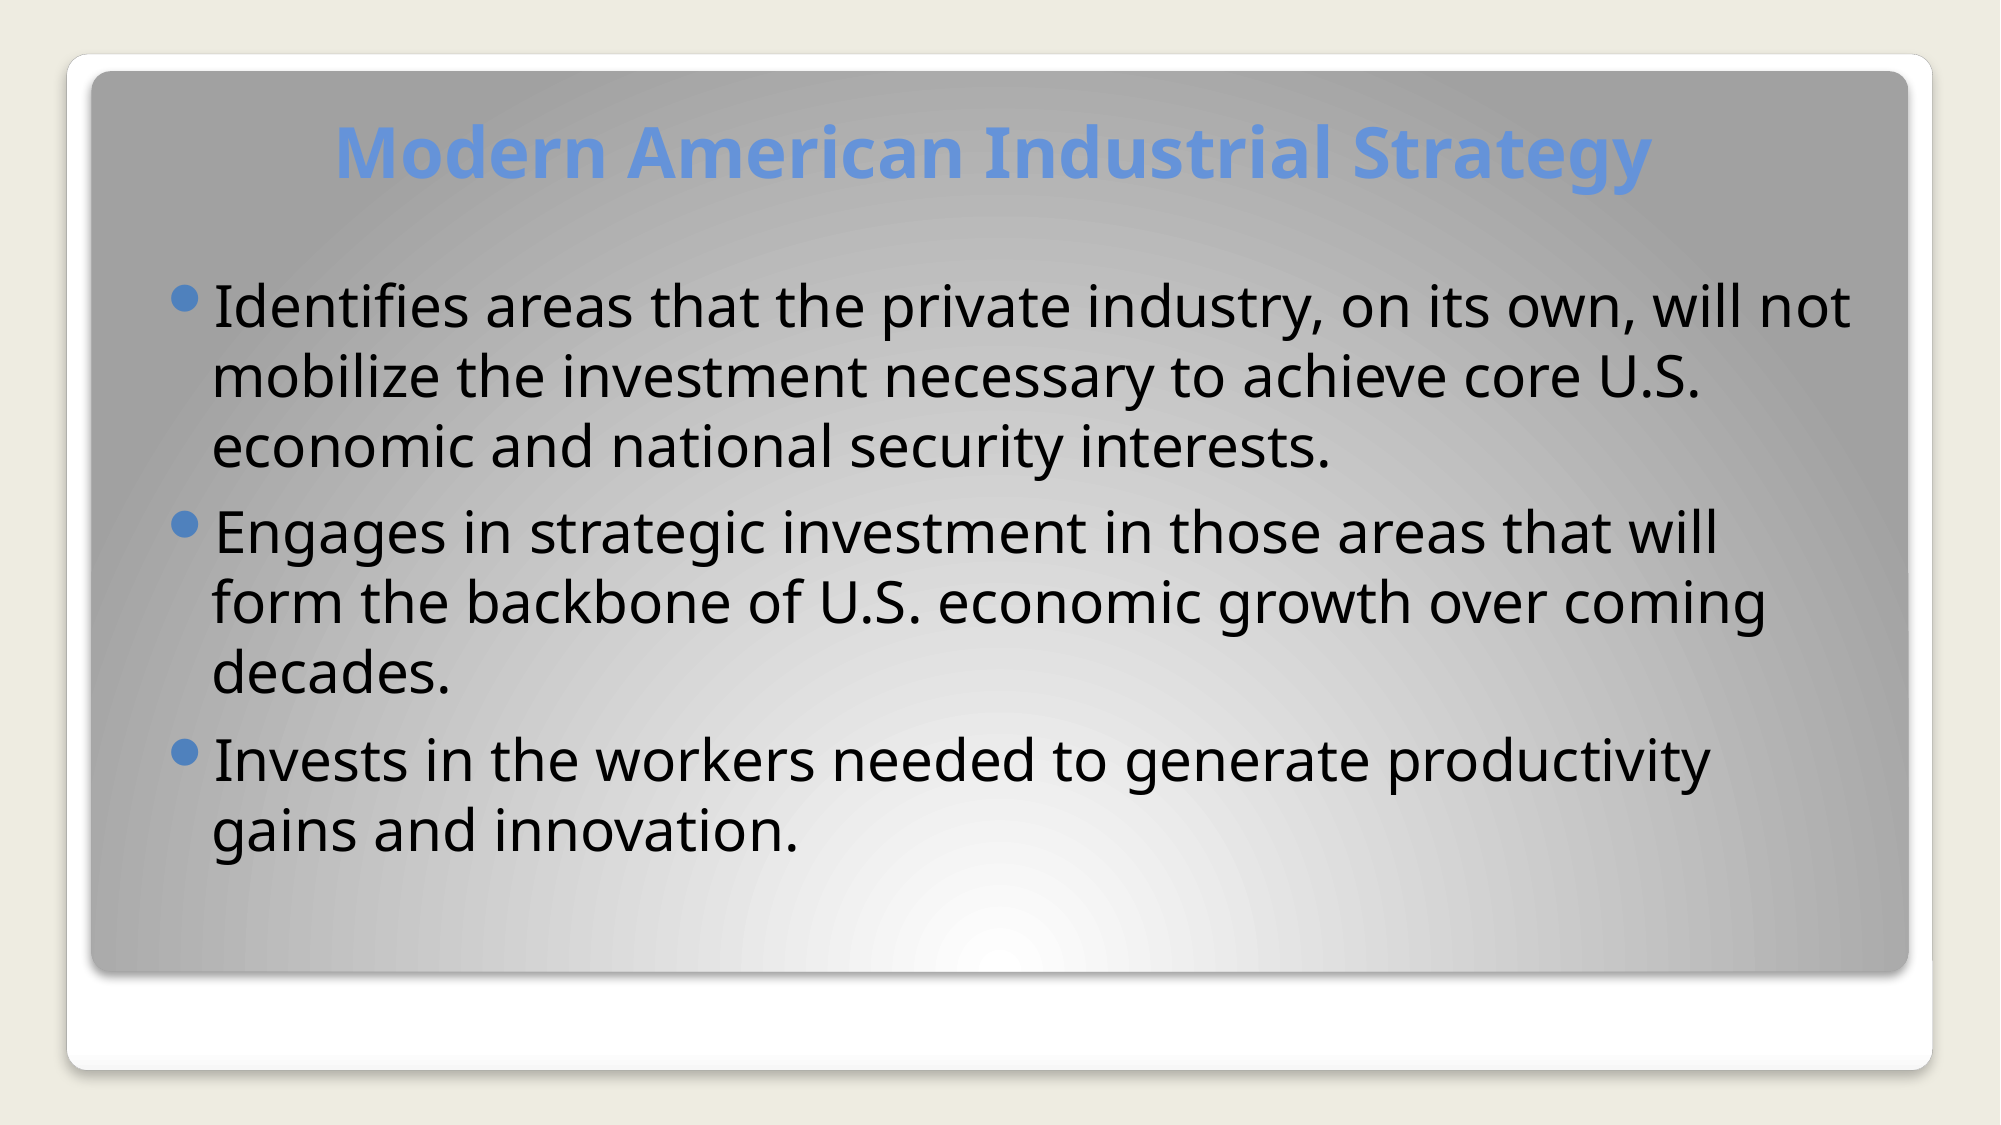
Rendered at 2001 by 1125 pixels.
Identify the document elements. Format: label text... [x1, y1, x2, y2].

list Identifies areas that the private industry, on its own, will not mobilize the investment necessary to achieve core U.S. economic and national security interests. Engages in strategic investment in those areas that will form the backbone of U.S. economic growth over coming decades. Invests in the workers needed to generate productivity gains and innovation. [137, 254, 1875, 950]
title Modern American Industrial Strategy [174, 75, 1813, 200]
